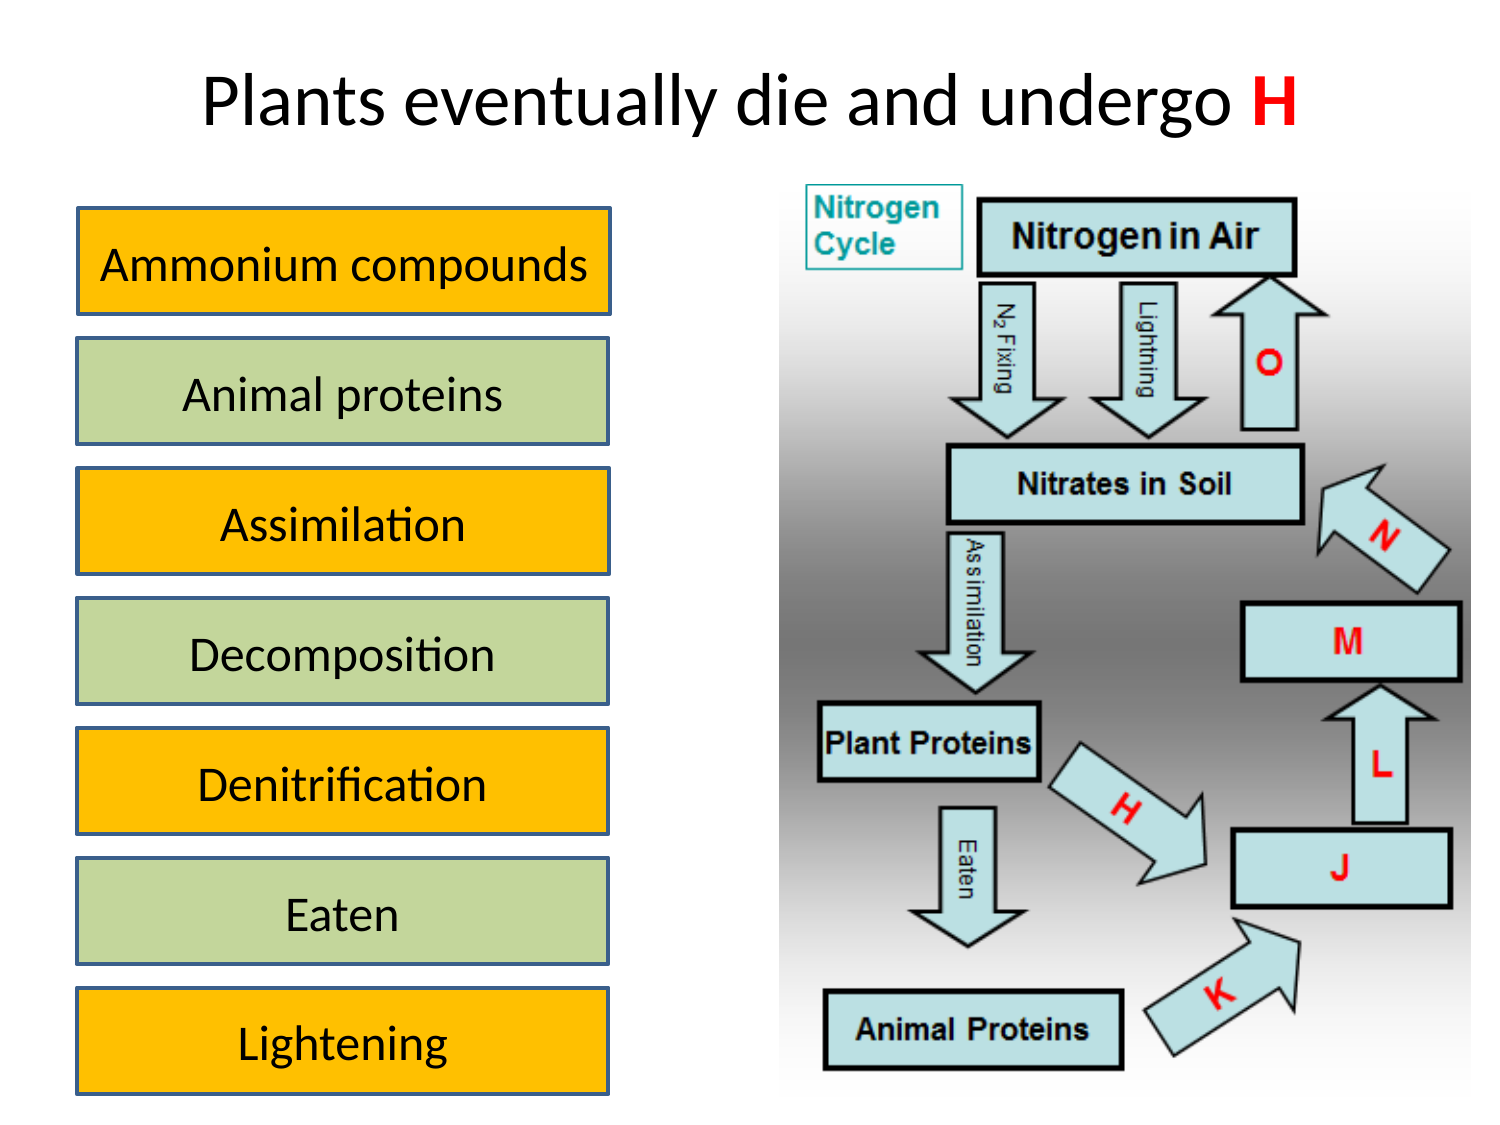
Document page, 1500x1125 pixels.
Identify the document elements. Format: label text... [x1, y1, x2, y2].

picture [779, 183, 1471, 1106]
text_box Ammonium compounds [76, 206, 612, 316]
text_box Animal proteins [75, 336, 610, 446]
text_box Lightening [75, 986, 610, 1096]
title Plants eventually die and undergo H [75, 7, 1425, 185]
text_box Denitrification [75, 726, 610, 836]
text_box Assimilation [75, 466, 611, 576]
text_box Decomposition [75, 596, 610, 706]
text_box Eaten [75, 856, 610, 966]
